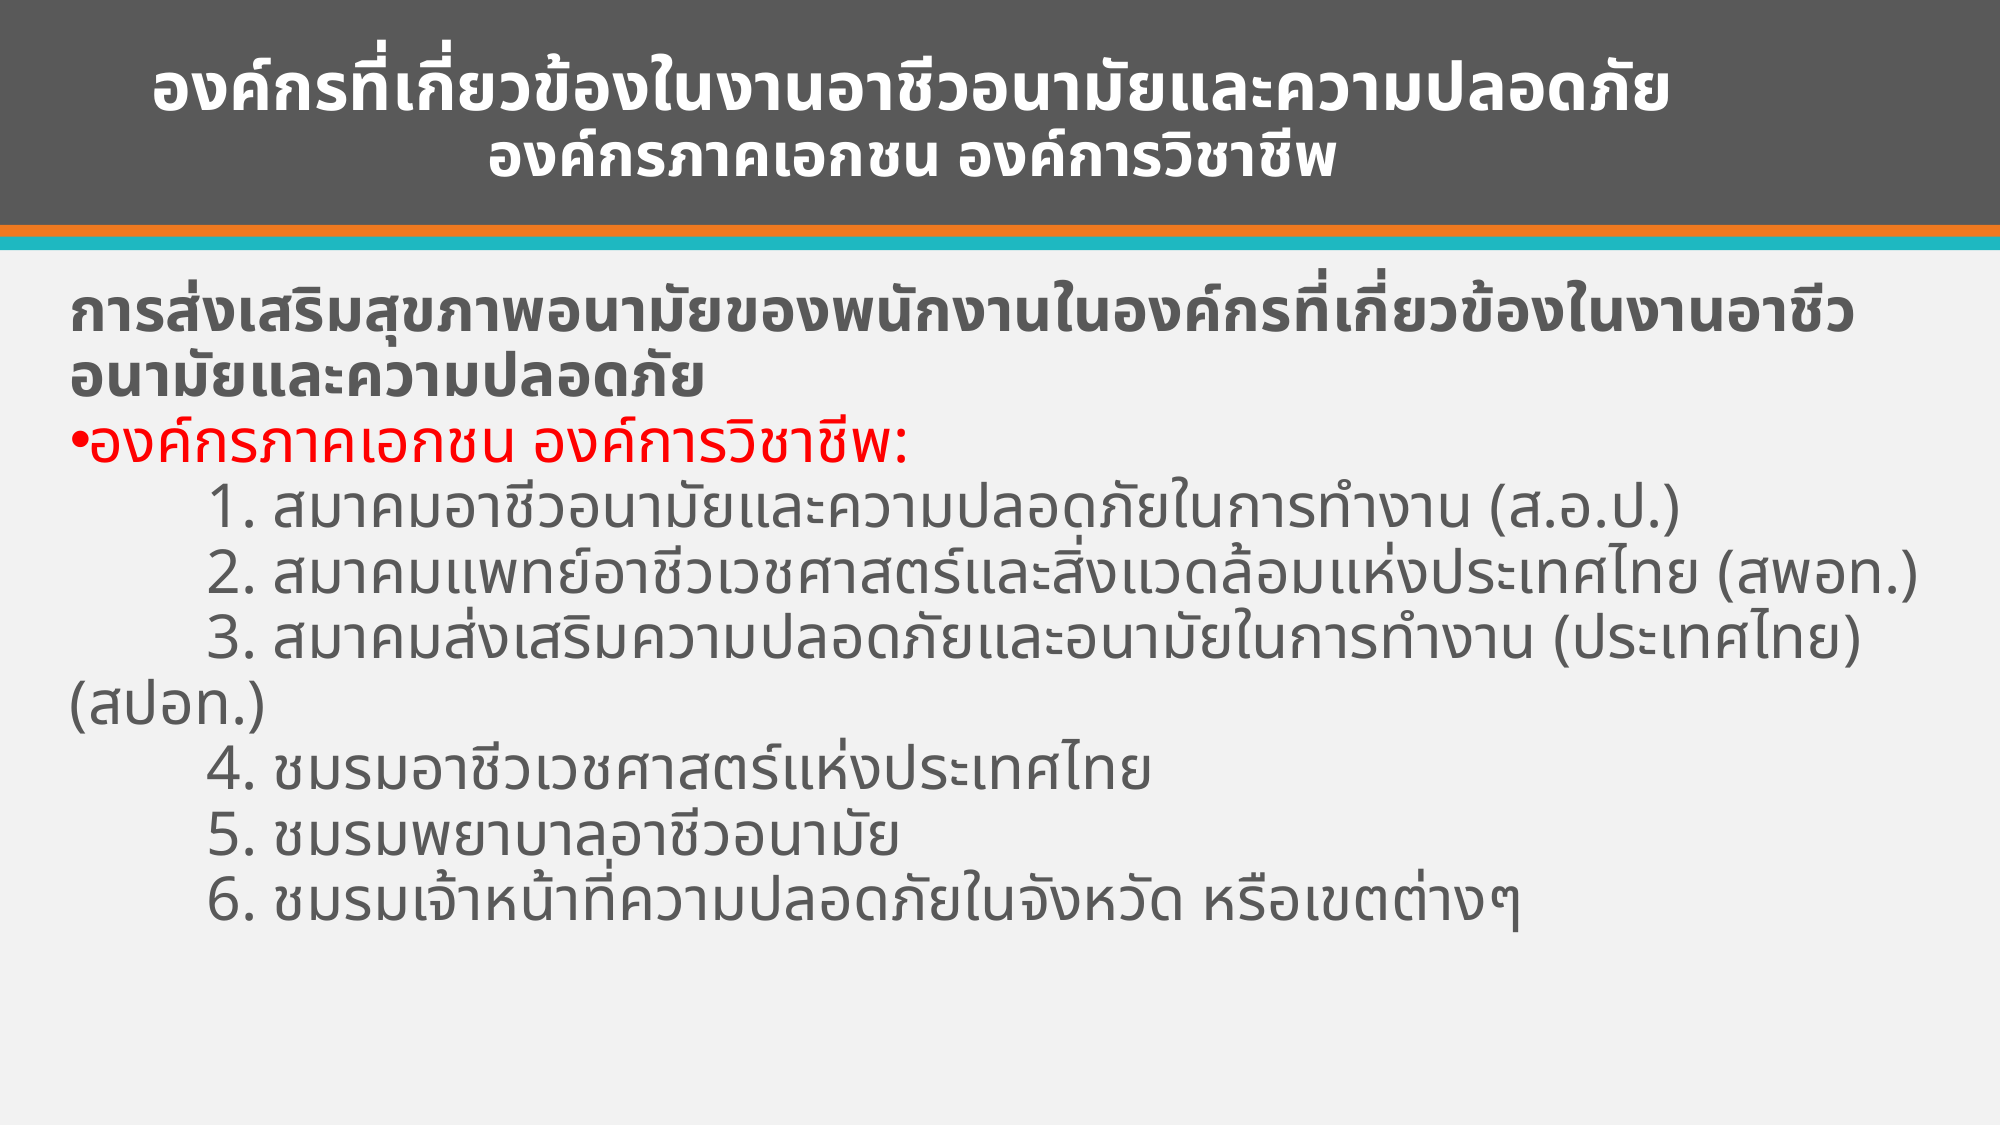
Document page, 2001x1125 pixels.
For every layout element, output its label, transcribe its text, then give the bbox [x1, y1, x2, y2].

title องค์กรที่เกี่ยวข้องในงานอาชีวอนามัยและความปลอดภัย องค์กรภาคเอกชน องค์การวิชาชีพ [125, 27, 1701, 198]
list การส่งเสริมสุขภาพอนามัยของพนักงานในองค์กรที่เกี่ยวข้องในงานอาชีวอนามัยและความปลอดภัย องค์กรภาคเอกชน องค์การวิชาชีพ: 1. สมาคมอาชีวอนามัยและความปลอดภัยในการทำงาน (ส.อ.ป.) 2. สมาคมแพทย์อาชีวเวชศาสตร์และสิ่งแวดล้อมแห่งประเทศไทย (สพอท.) 3. สมาคมส่งเสริมความปลอดภัยและอนามัยในการทำงาน (ประเทศไทย) (สปอท.) 4. ชมรมอาชีวเวชศาสตร์แห่งประเทศไทย 5. ชมรมพยาบาลอาชีวอนามัย 6. ชมรมเจ้าหน้าที่ความปลอดภัยในจังหวัด หรือเขตต่างๆ [54, 271, 1949, 1013]
